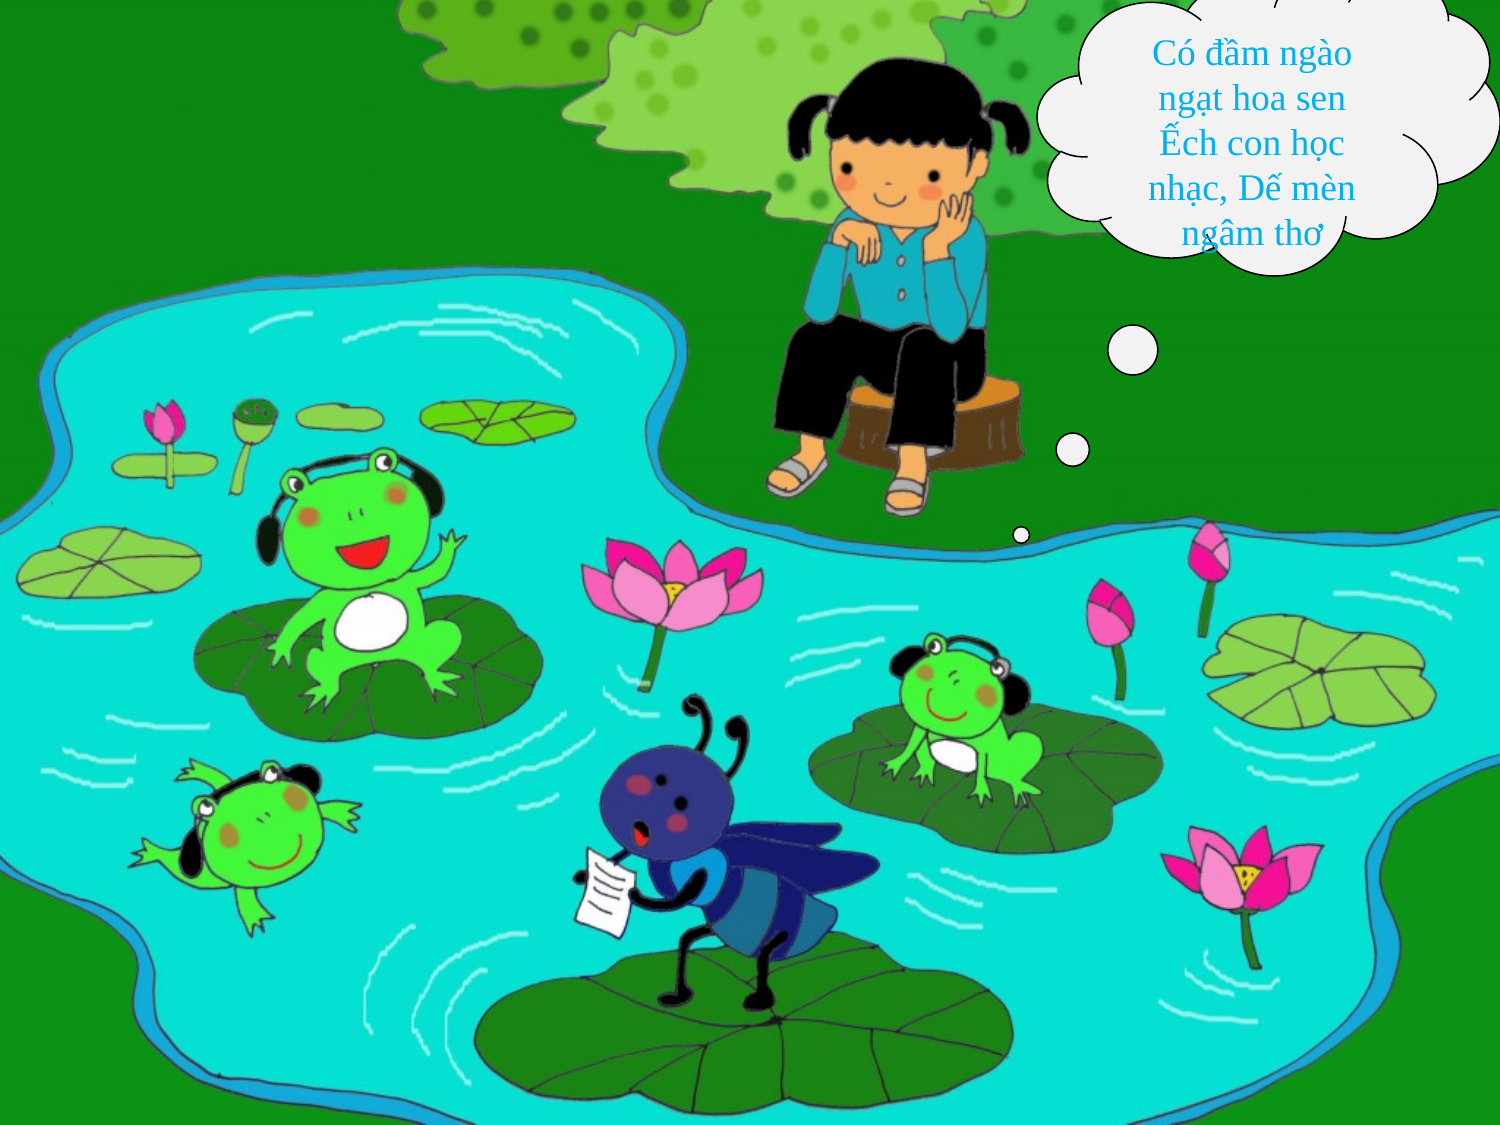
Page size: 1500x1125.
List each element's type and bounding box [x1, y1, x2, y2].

list [0, 0, 1500, 1125]
